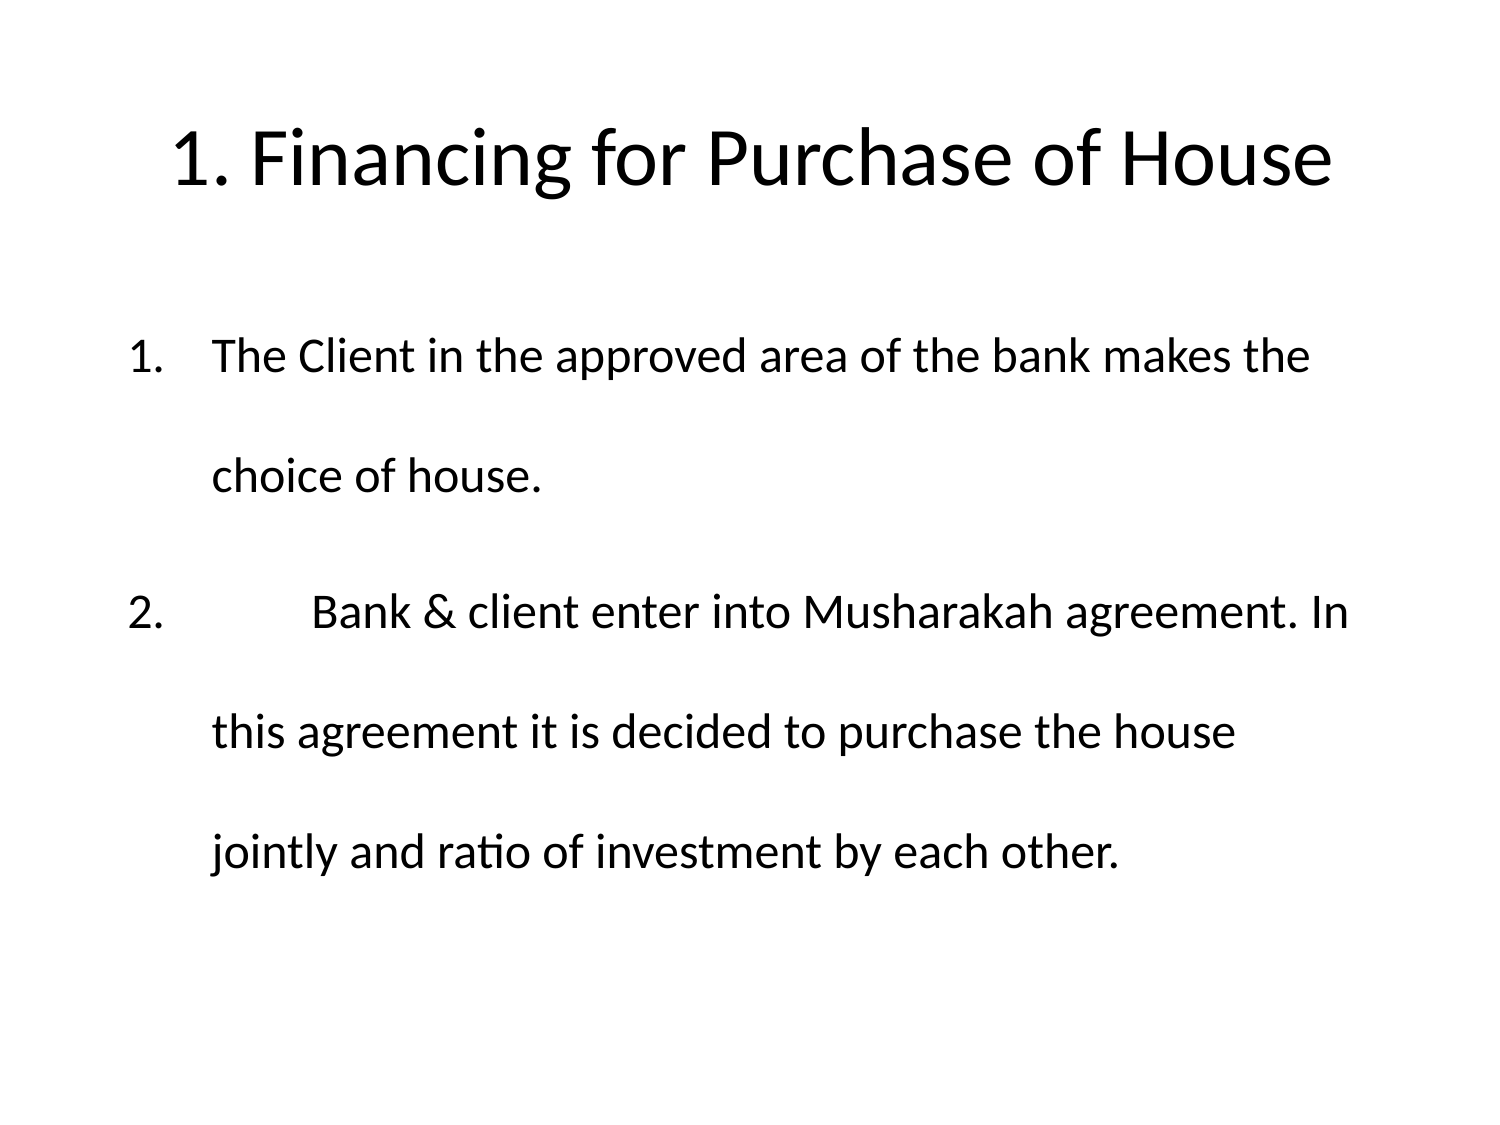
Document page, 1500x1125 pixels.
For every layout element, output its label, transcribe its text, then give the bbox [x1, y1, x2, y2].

title 1. Financing for Purchase of House [76, 54, 1427, 250]
list The Client in the approved area of the bank makes the choice of house. Bank & client enter into Musharakah agreement. In this agreement it is decided to purchase the house jointly and ratio of investment by each other. [112, 255, 1388, 1059]
